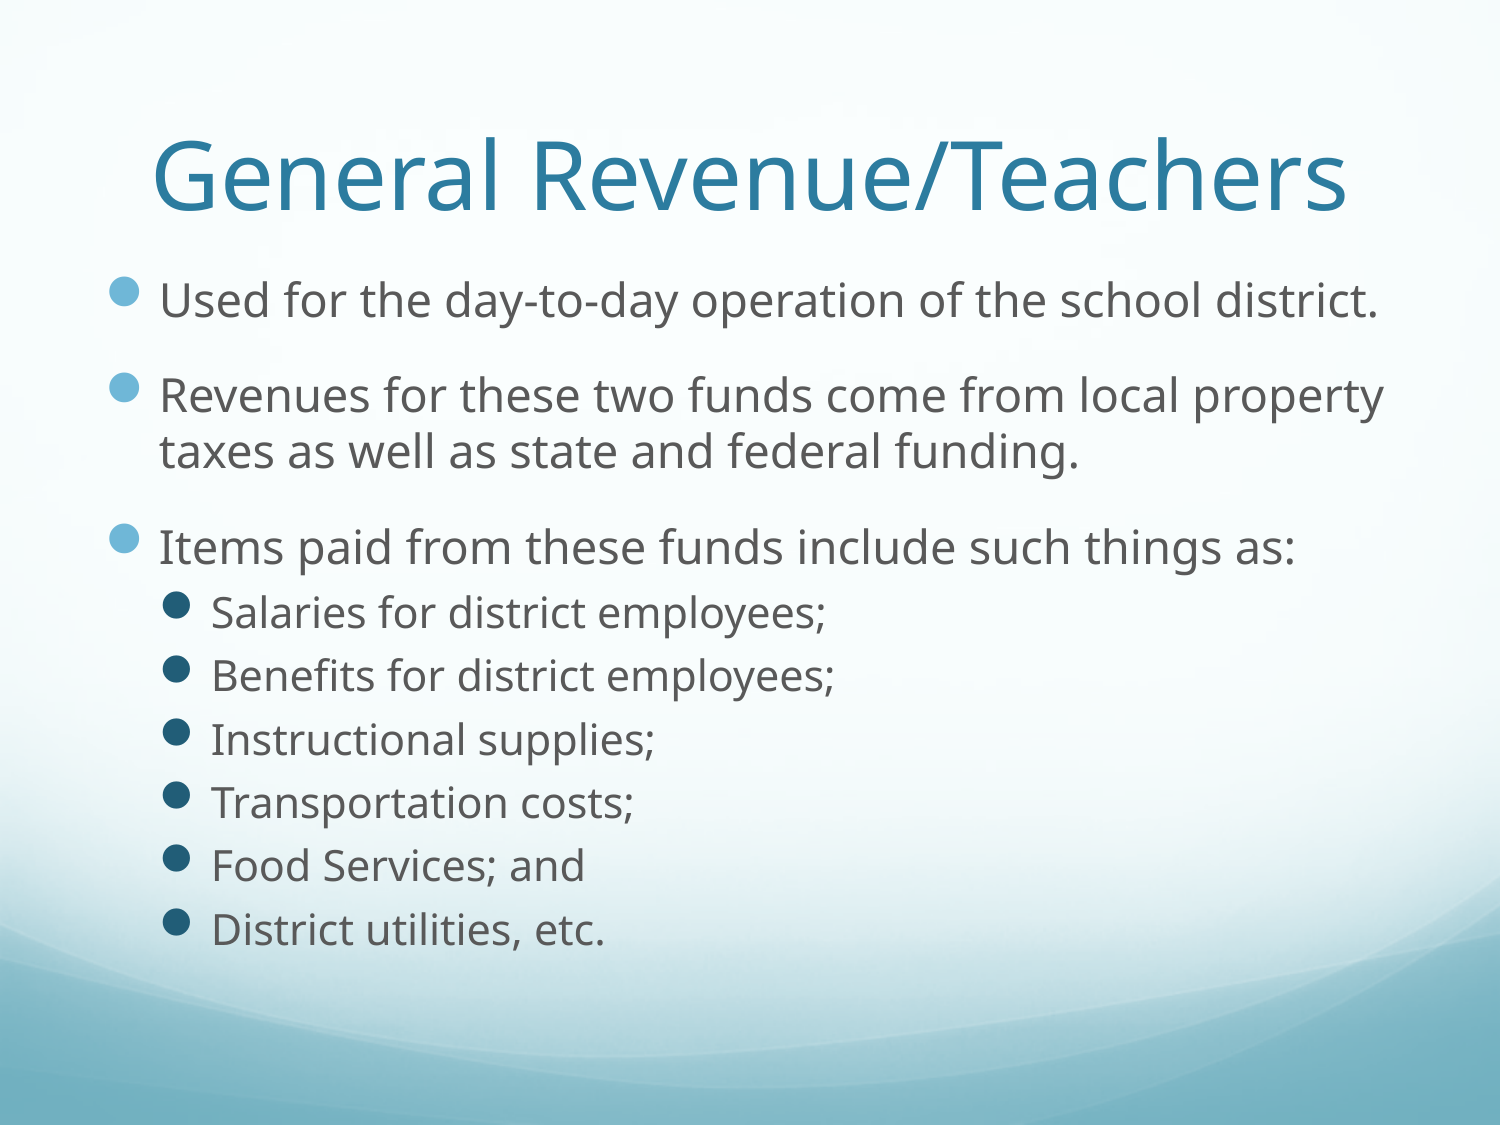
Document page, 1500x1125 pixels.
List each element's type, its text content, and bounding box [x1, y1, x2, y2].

title General Revenue/Teachers [90, 17, 1410, 237]
list Used for the day-to-day operation of the school district. Revenues for these two funds come from local property taxes as well as state and federal funding. Items paid from these funds include such things as: Salaries for district employees; Benefits for district employees; Instructional supplies; Transportation costs; Food Services; and District utilities, etc. [90, 262, 1410, 975]
